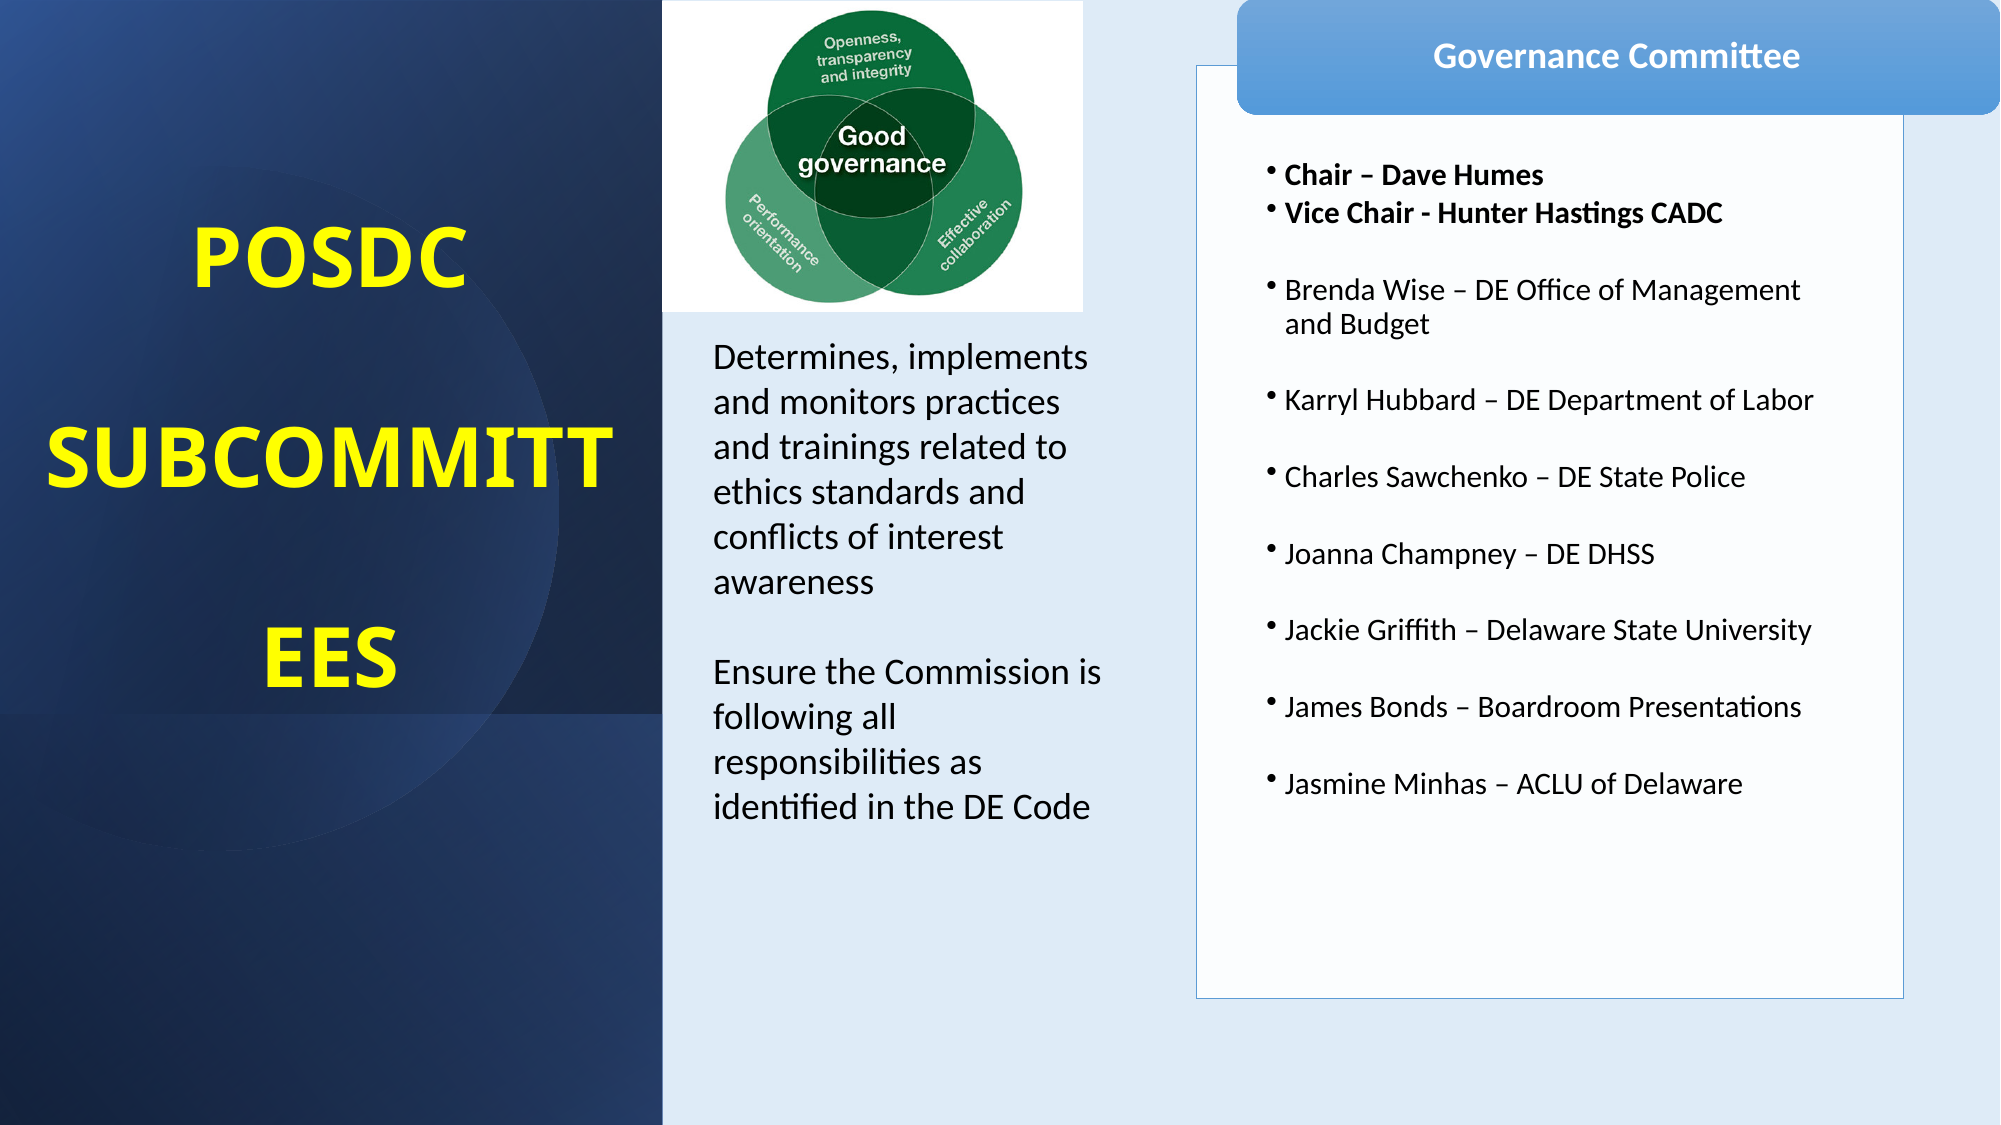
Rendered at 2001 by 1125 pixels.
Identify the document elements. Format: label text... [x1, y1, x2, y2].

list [1196, 0, 2000, 1012]
text_box [663, 0, 2000, 1125]
picture [662, 1, 1083, 312]
text_box Determines, implements and monitors practices and trainings related to ethics standards and conflicts of interest awareness Ensure the Commission is following all responsibilities as identified in the DE Code [623, 324, 1131, 835]
title POSDC SUBCOMMITTEES [20, 398, 623, 712]
text_box [0, 0, 663, 1124]
